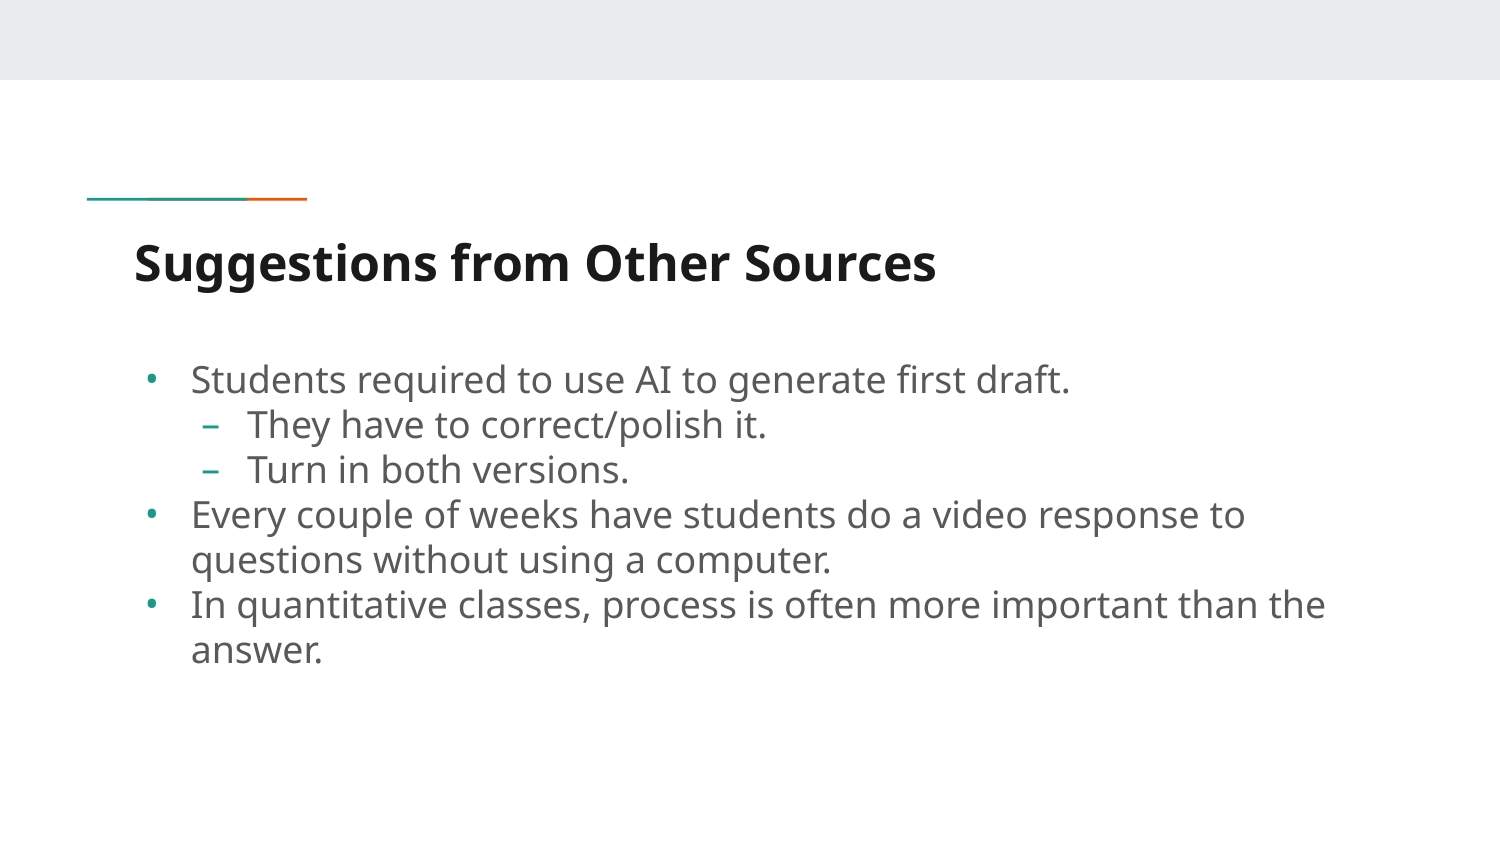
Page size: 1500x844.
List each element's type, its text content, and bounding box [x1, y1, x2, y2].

list Students required to use AI to generate first draft. They have to correct/polish it. Turn in both versions. Every couple of weeks have students do a video response to questions without using a computer. In quantitative classes, process is often more important than the answer. [119, 341, 1381, 712]
title Suggestions from Other Sources [119, 216, 1381, 305]
